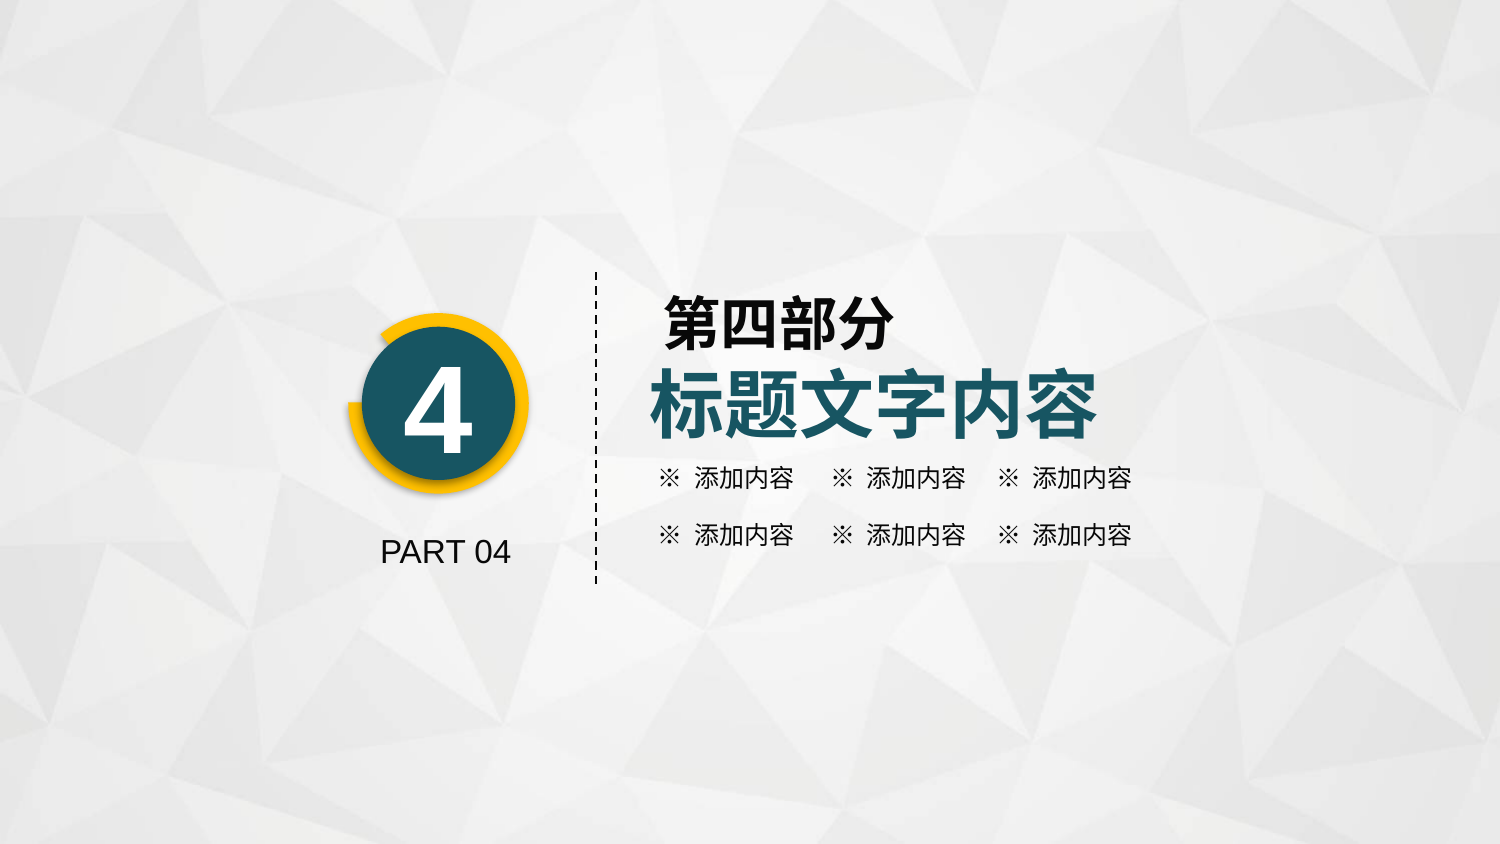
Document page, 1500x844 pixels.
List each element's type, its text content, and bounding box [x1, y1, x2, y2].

text_box ※ 添加内容 [647, 457, 817, 498]
text_box ※ 添加内容 [820, 457, 982, 498]
picture [0, 0, 1500, 844]
text_box ※ 添加内容 [647, 514, 810, 555]
text_box ※ 添加内容 [986, 514, 1148, 555]
text_box PART 04 [380, 529, 529, 570]
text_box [347, 312, 529, 494]
text_box 第四部分 标题文字内容 [634, 280, 1114, 455]
text_box ※ 添加内容 [820, 514, 982, 555]
text_box ※ 添加内容 [986, 457, 1155, 498]
